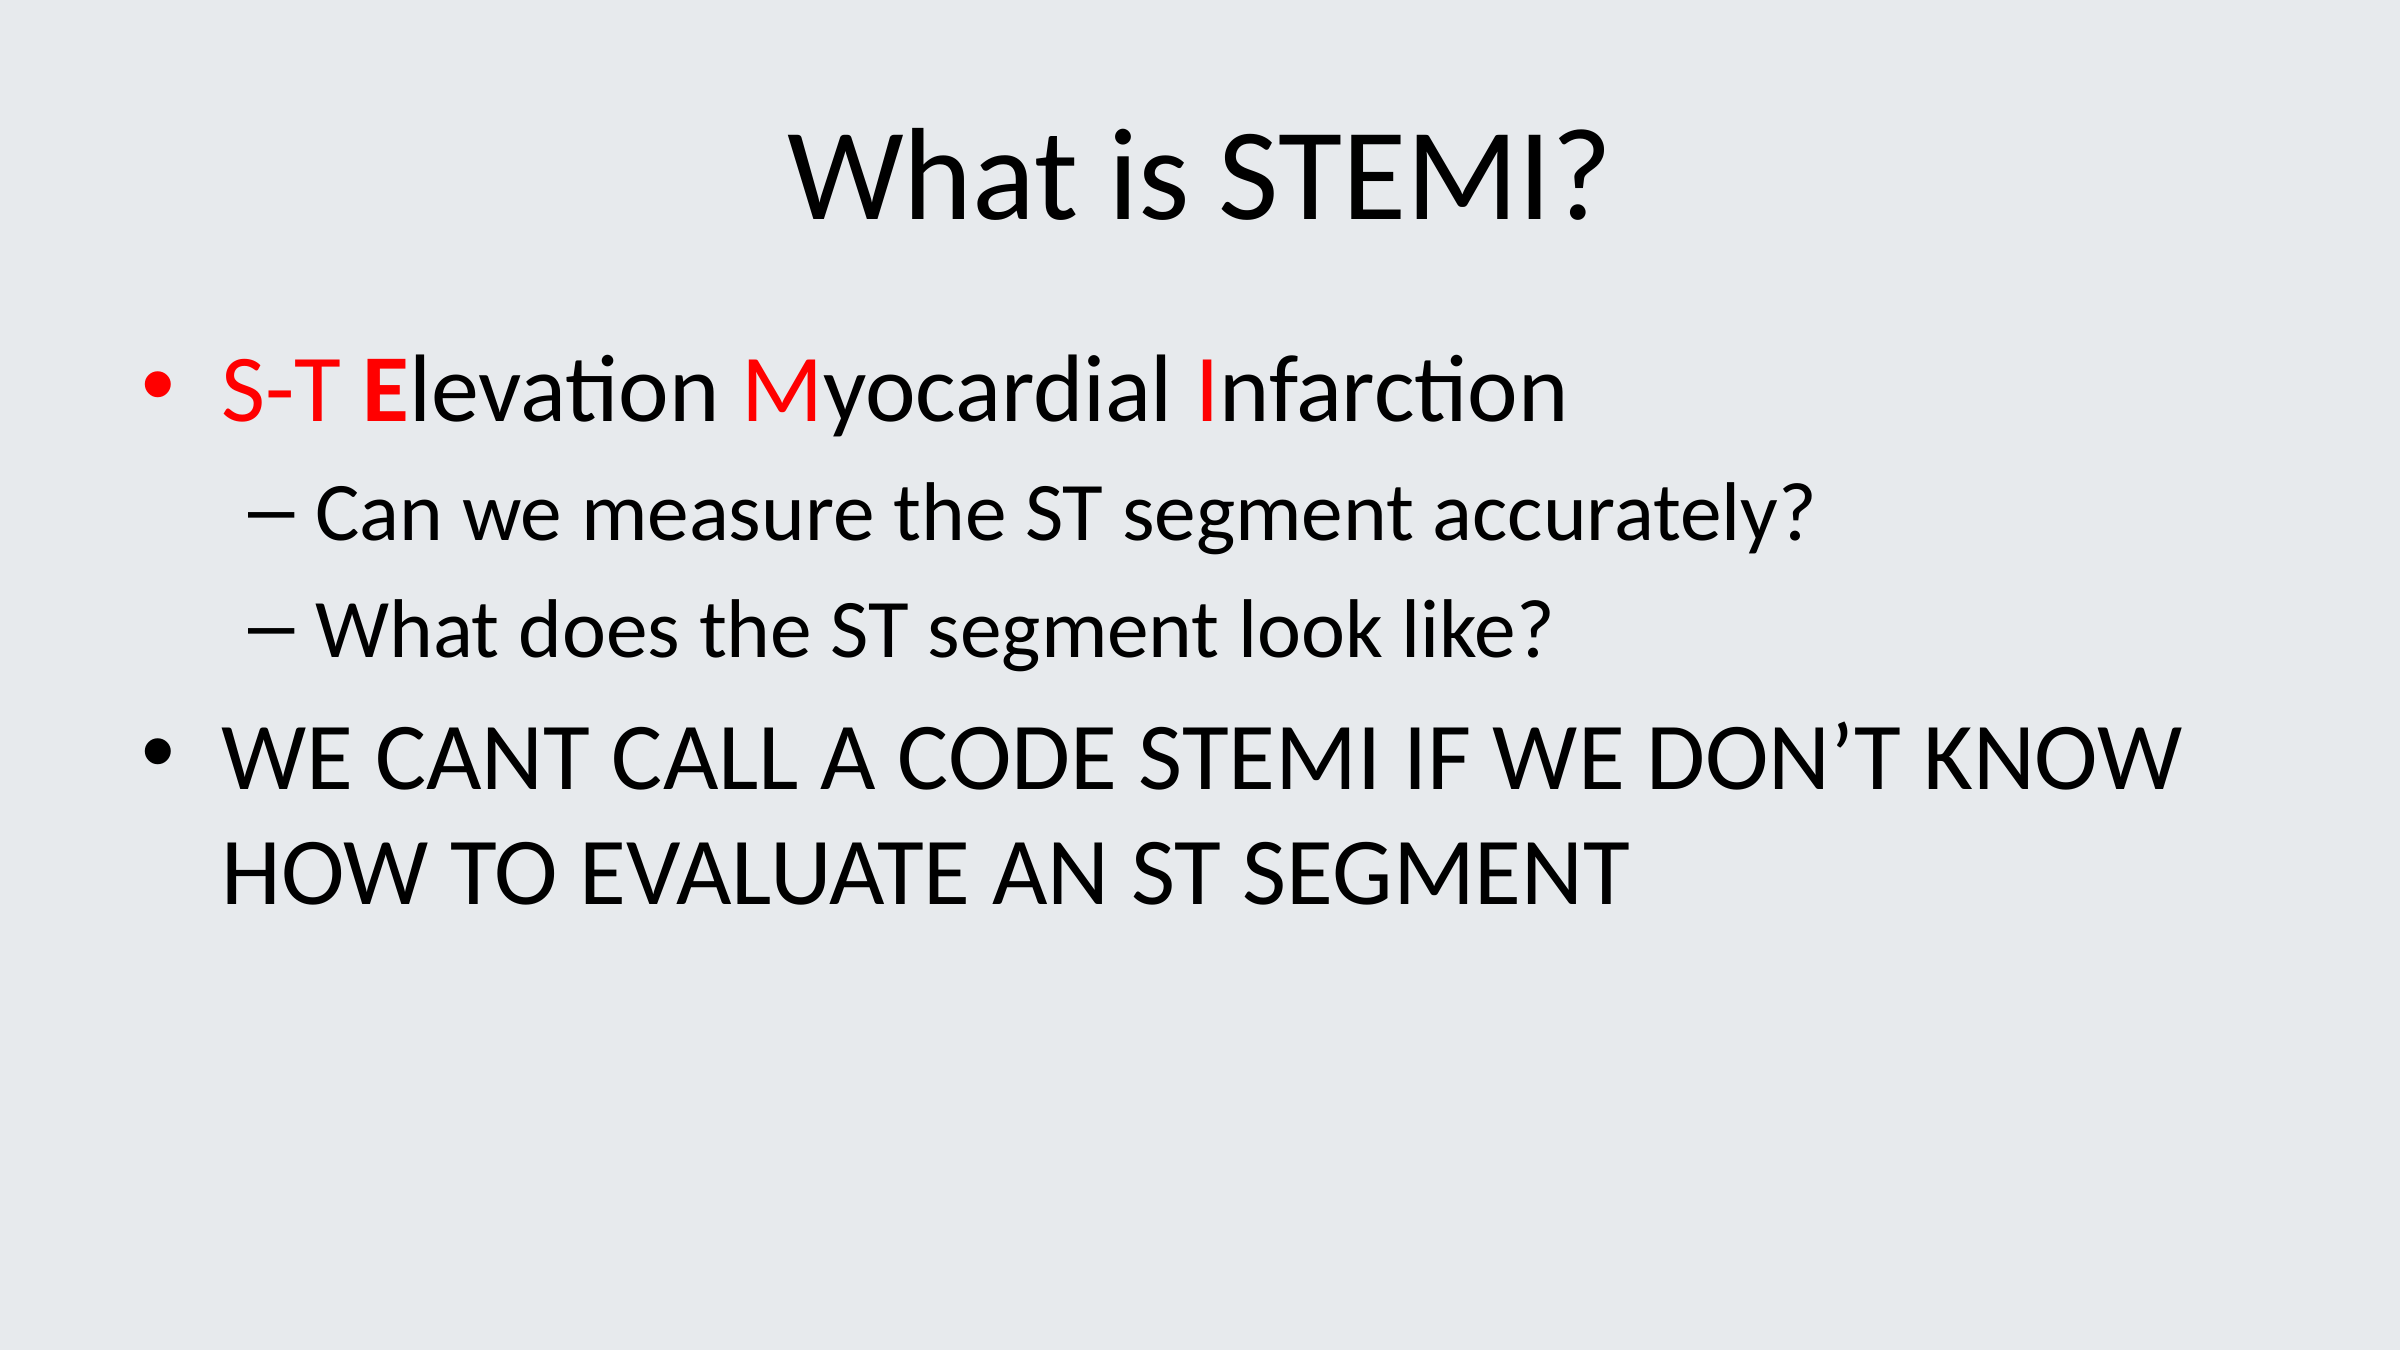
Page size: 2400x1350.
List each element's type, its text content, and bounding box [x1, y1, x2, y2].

title What is STEMI? [120, 54, 2280, 280]
list S-T Elevation Myocardial Infarction Can we measure the ST segment accurately? What does the ST segment look like? WE CANT CALL A CODE STEMI IF WE DON’T KNOW HOW TO EVALUATE AN ST SEGMENT [120, 315, 2280, 1206]
